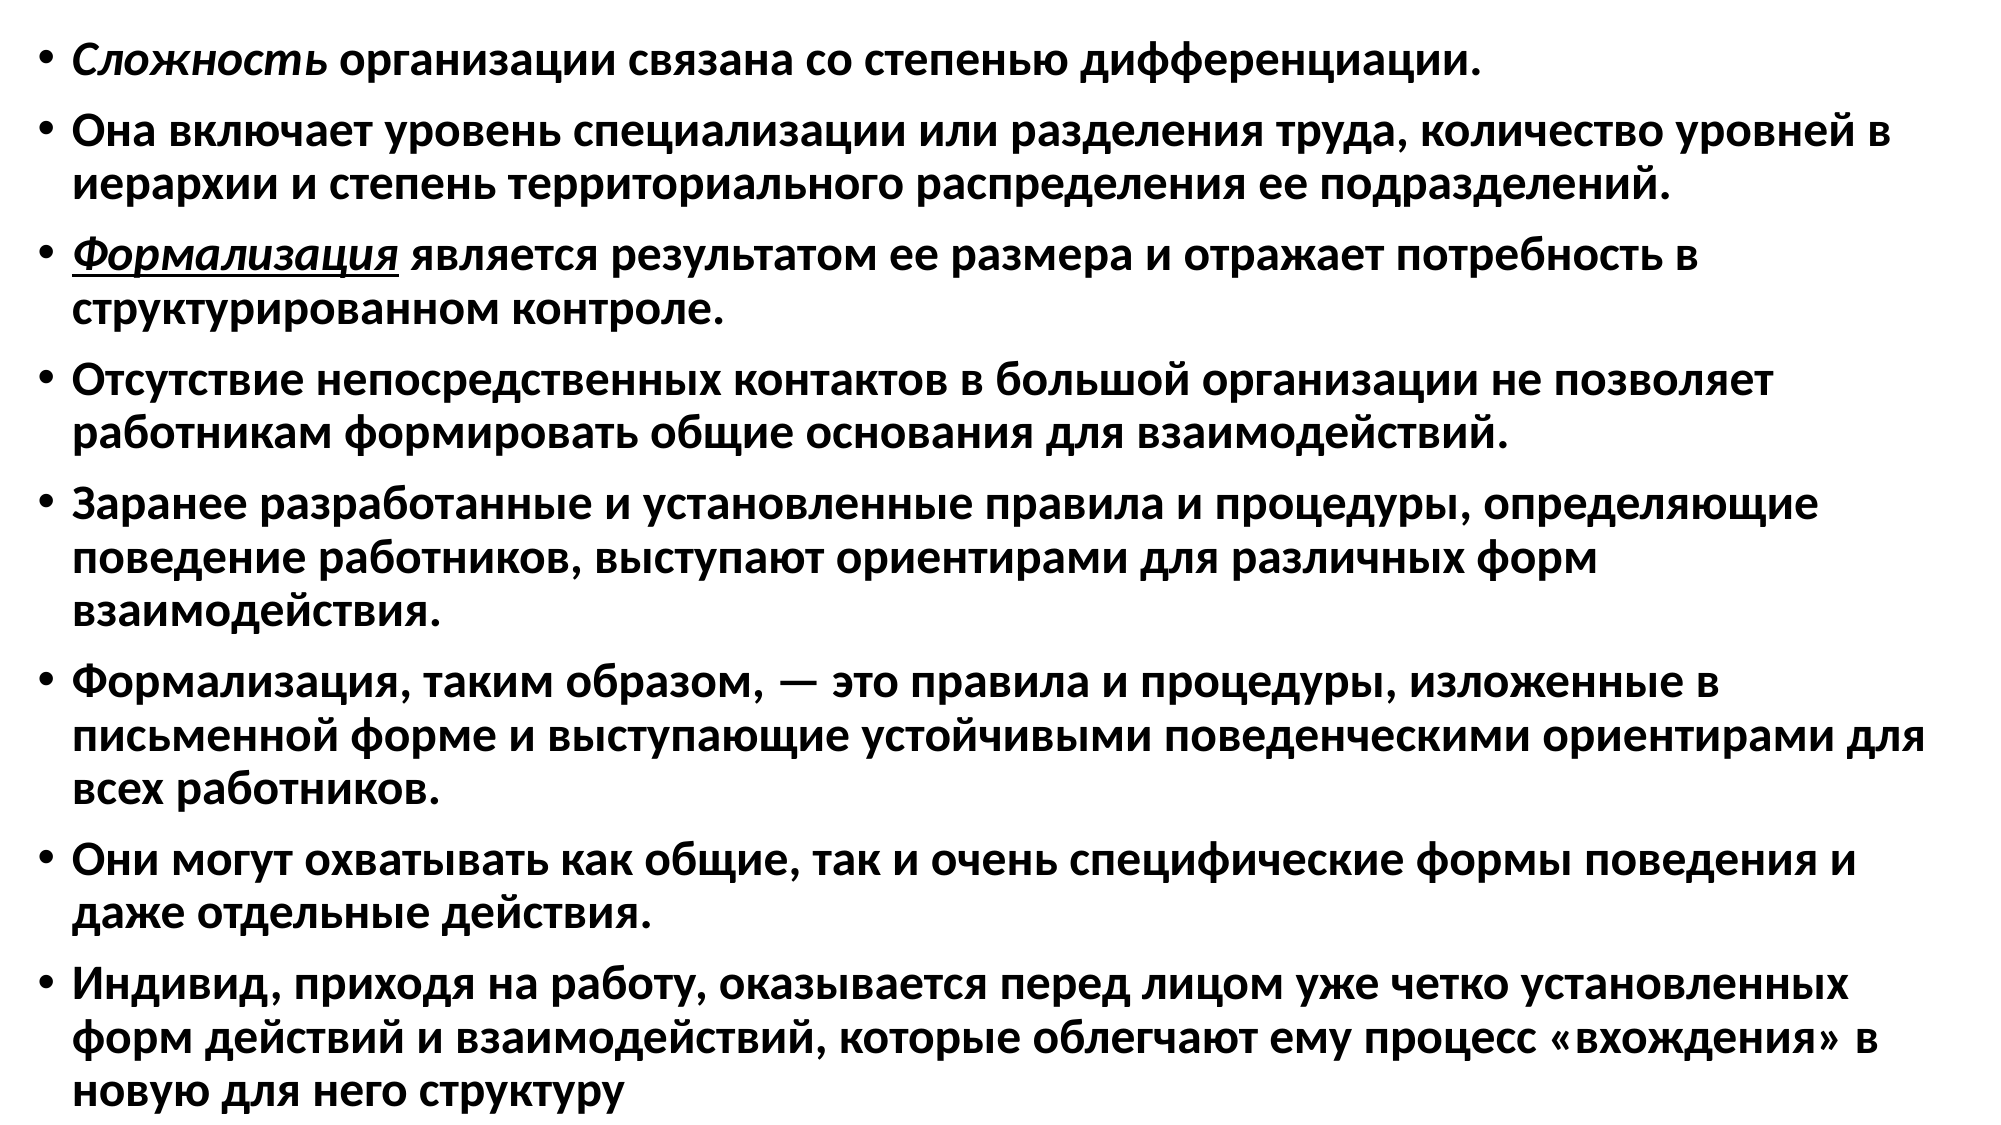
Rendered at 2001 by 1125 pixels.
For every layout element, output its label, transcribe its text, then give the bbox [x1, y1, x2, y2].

list Сложность организации связана со степенью дифференциации. Она включает уровень специализации или разделения труда, количество уровней в иерархии и степень территориального распределения ее подразделений. Формализация является результатом ее размера и отражает потребность в структурированном контроле. Отсутствие непосредственных контактов в большой организации не позволяет работникам формировать общие основания для взаимодействий. Заранее разработанные и установленные правила и процедуры, определяющие поведение работников, выступают ориентирами для различных форм взаимодействия. Формализация, таким образом, — это правила и процедуры, изложенные в письменной форме и выступающие устойчивыми поведенческими ориентирами для всех работников. Они могут охватывать как общие, так и очень специфические формы поведения и даже отдельные действия. Индивид, приходя на работу, оказывается перед лицом уже четко установленных форм действий и взаимодействий, которые облегчают ему процесс «вхождения» в новую для него структуру [22, 24, 1963, 1125]
